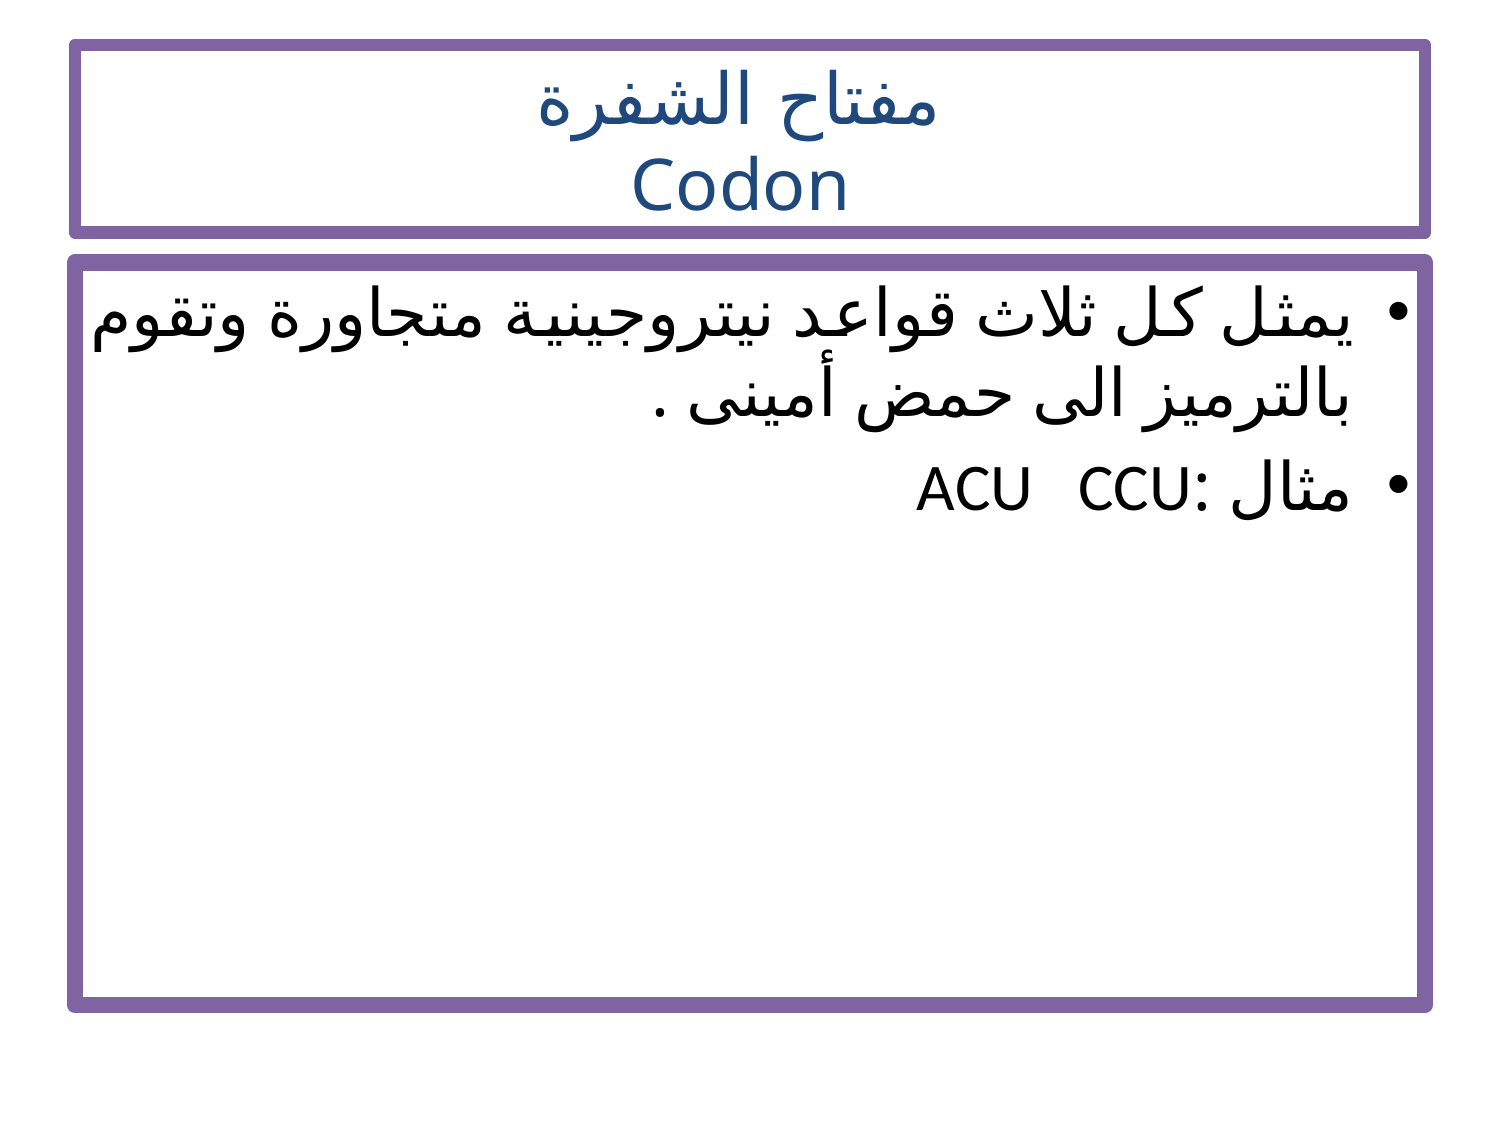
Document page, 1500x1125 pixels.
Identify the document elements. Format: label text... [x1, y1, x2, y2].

list يمثل كل ثلاث قواعد نيتروجينية متجاورة وتقوم بالترميز الى حمض أمينى . مثال :ACU CCU [75, 262, 1425, 1005]
title مفتاح الشفرة Codon [75, 45, 1425, 233]
